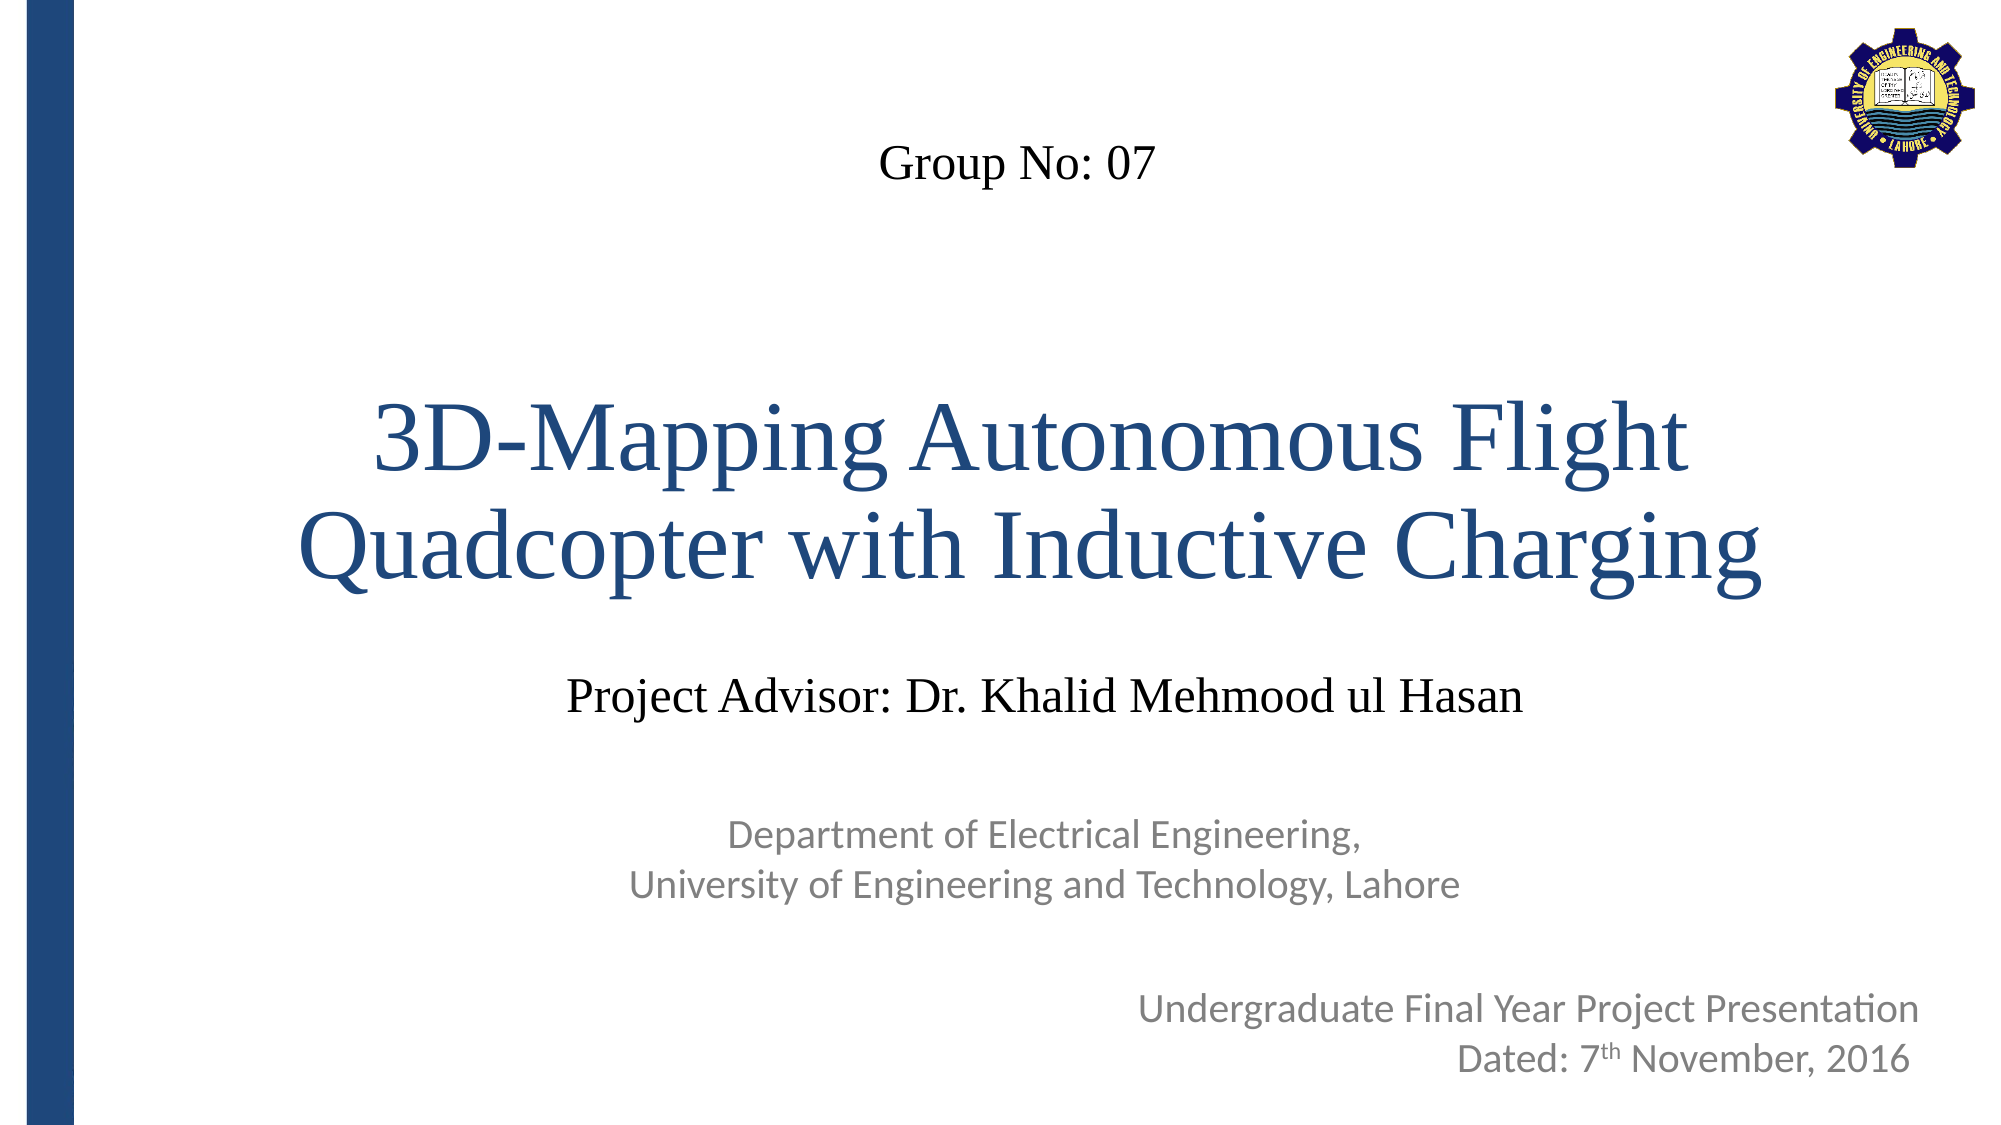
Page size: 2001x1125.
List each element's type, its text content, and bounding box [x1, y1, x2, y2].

title 3D-Mapping Autonomous Flight Quadcopter with Inductive Charging [117, 240, 1946, 608]
picture [1835, 28, 1975, 168]
text_box Project Advisor: Dr. Khalid Mehmood ul Hasan [407, 661, 1683, 738]
text_box Undergraduate Final Year Project Presentation Dated: 7th November, 2016 [687, 972, 1936, 1088]
text_box Department of Electrical Engineering, University of Engineering and Technology, Lahore [421, 799, 1669, 914]
picture [0, 0, 74, 1125]
subtitle Group No: 07 [379, 128, 1655, 205]
